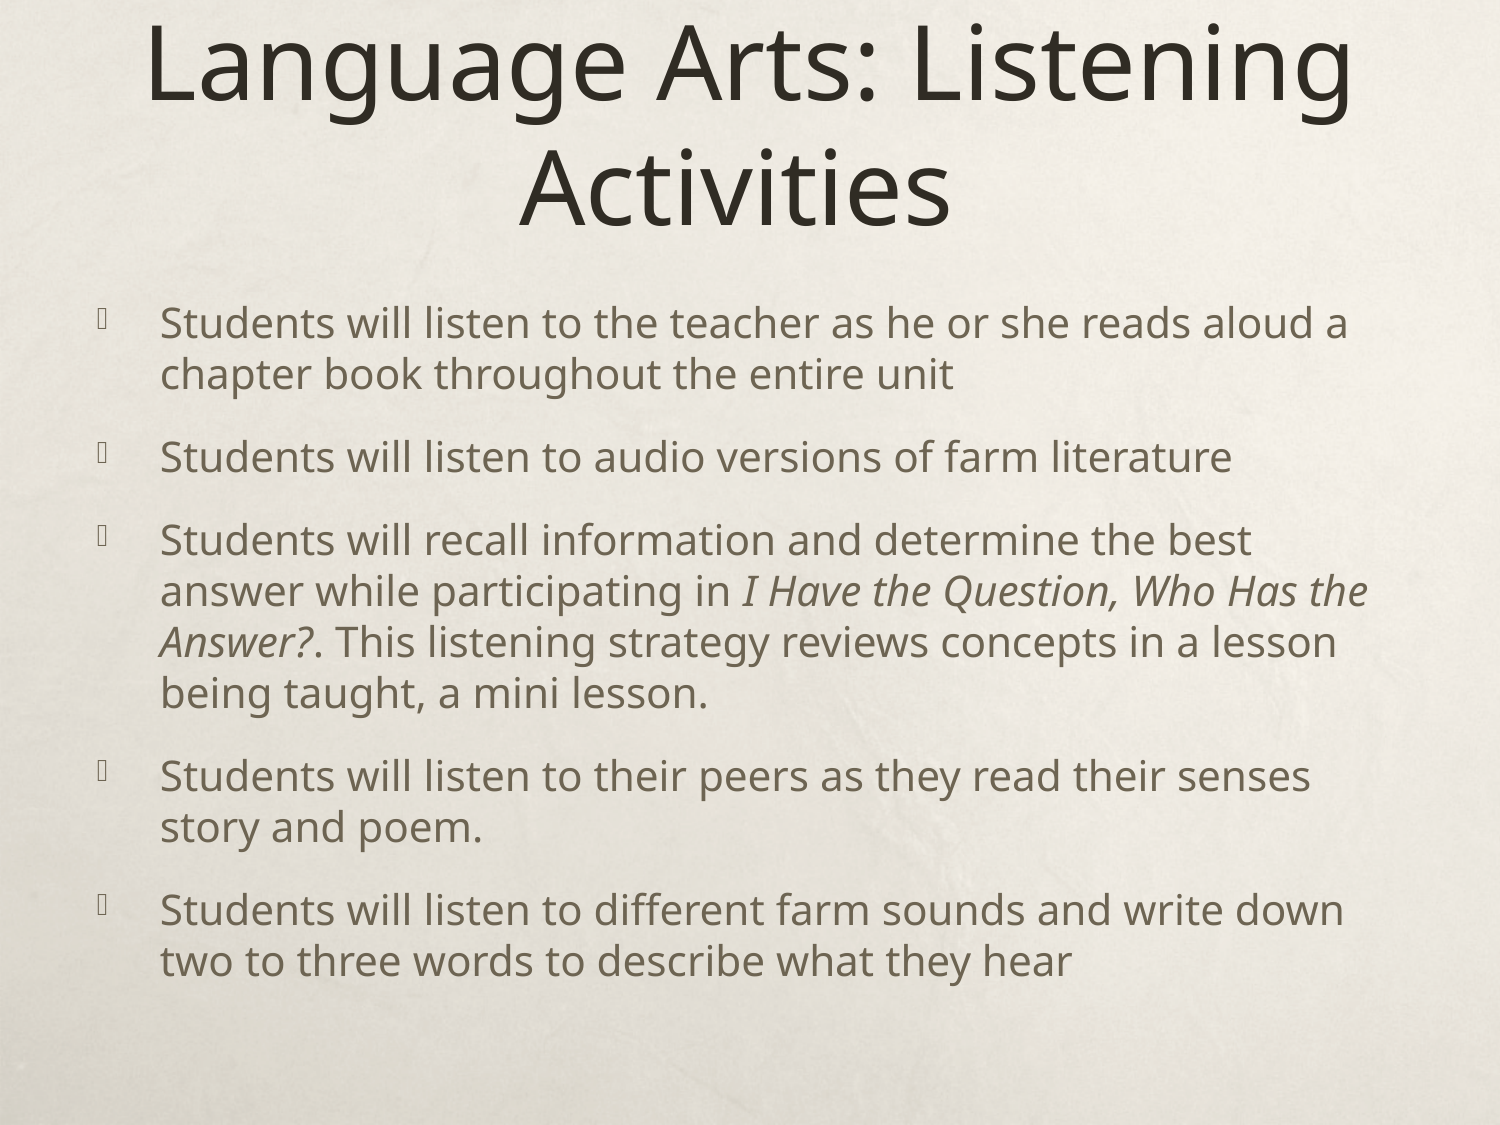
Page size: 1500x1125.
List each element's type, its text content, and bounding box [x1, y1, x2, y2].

list Students will listen to the teacher as he or she reads aloud a chapter book throughout the entire unit Students will listen to audio versions of farm literature Students will recall information and determine the best answer while participating in I Have the Question, Who Has the Answer?. This listening strategy reviews concepts in a lesson being taught, a mini lesson. Students will listen to their peers as they read their senses story and poem. Students will listen to different farm sounds and write down two to three words to describe what they hear [81, 288, 1419, 1005]
title Language Arts: Listening Activities [81, 15, 1419, 254]
